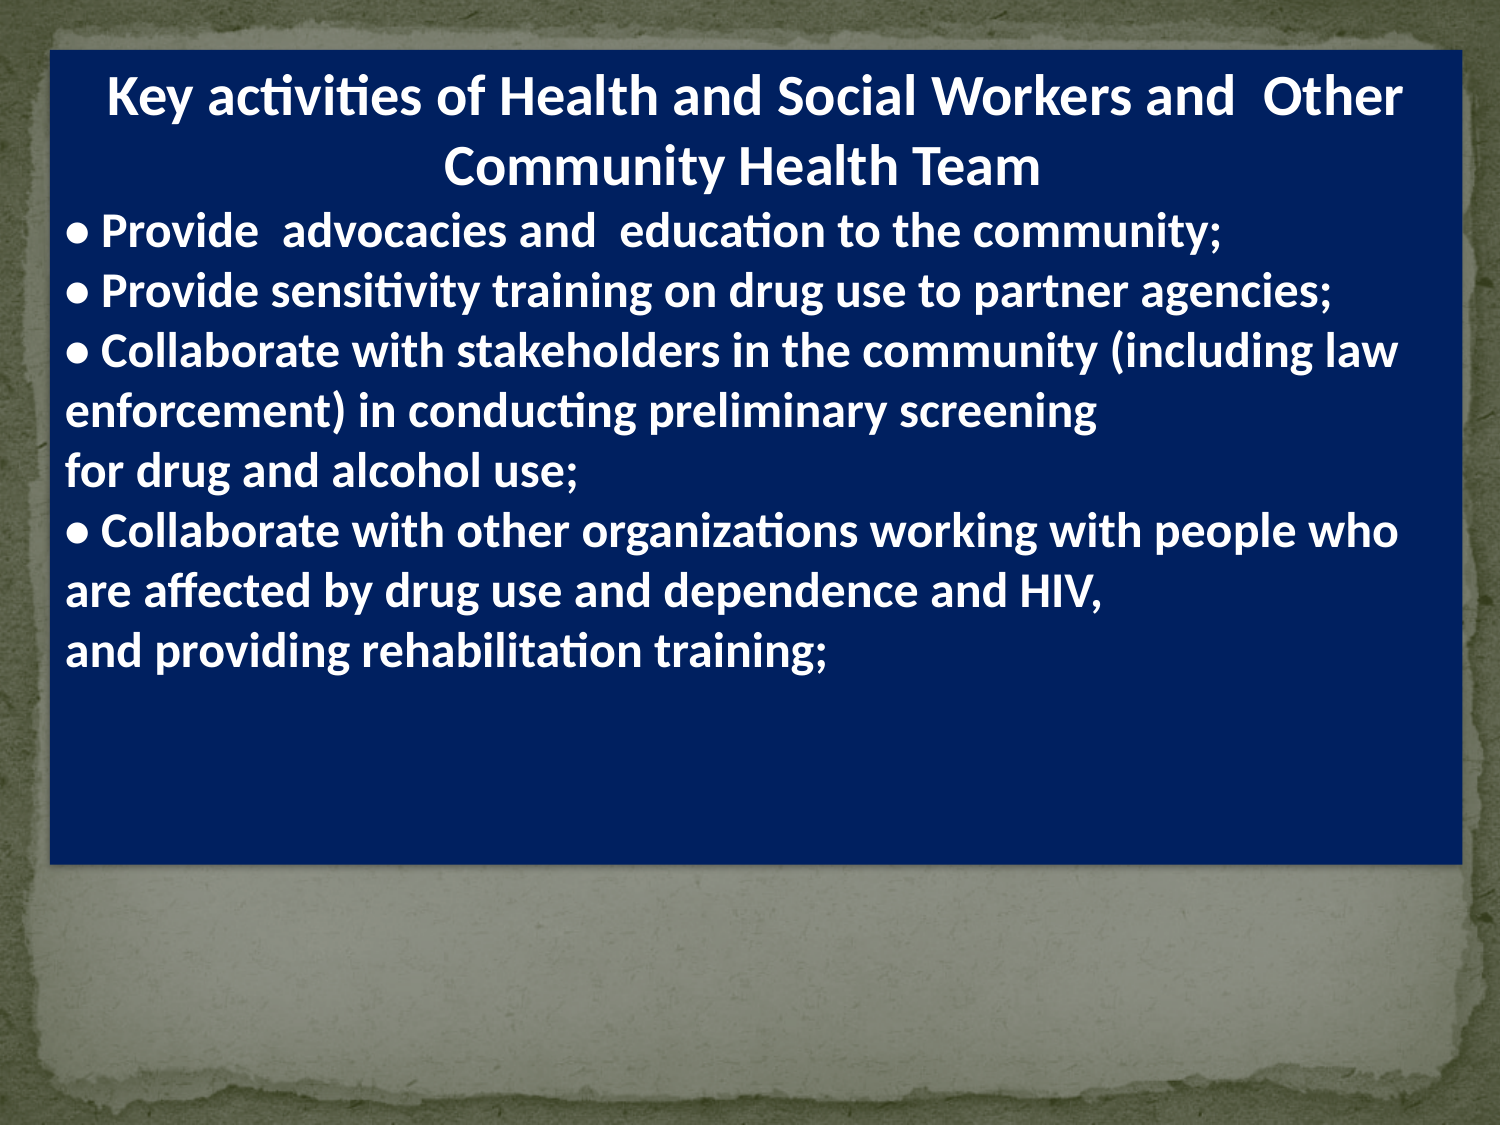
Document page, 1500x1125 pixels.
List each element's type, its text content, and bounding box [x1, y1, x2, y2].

text_box Key activities of Health and Social Workers and Other Community Health Team • Provide advocacies and education to the community; • Provide sensitivity training on drug use to partner agencies; • Collaborate with stakeholders in the community (including law enforcement) in conducting preliminary screening for drug and alcohol use; • Collaborate with other organizations working with people who are affected by drug use and dependence and HIV, and providing rehabilitation training; [49, 49, 1463, 865]
